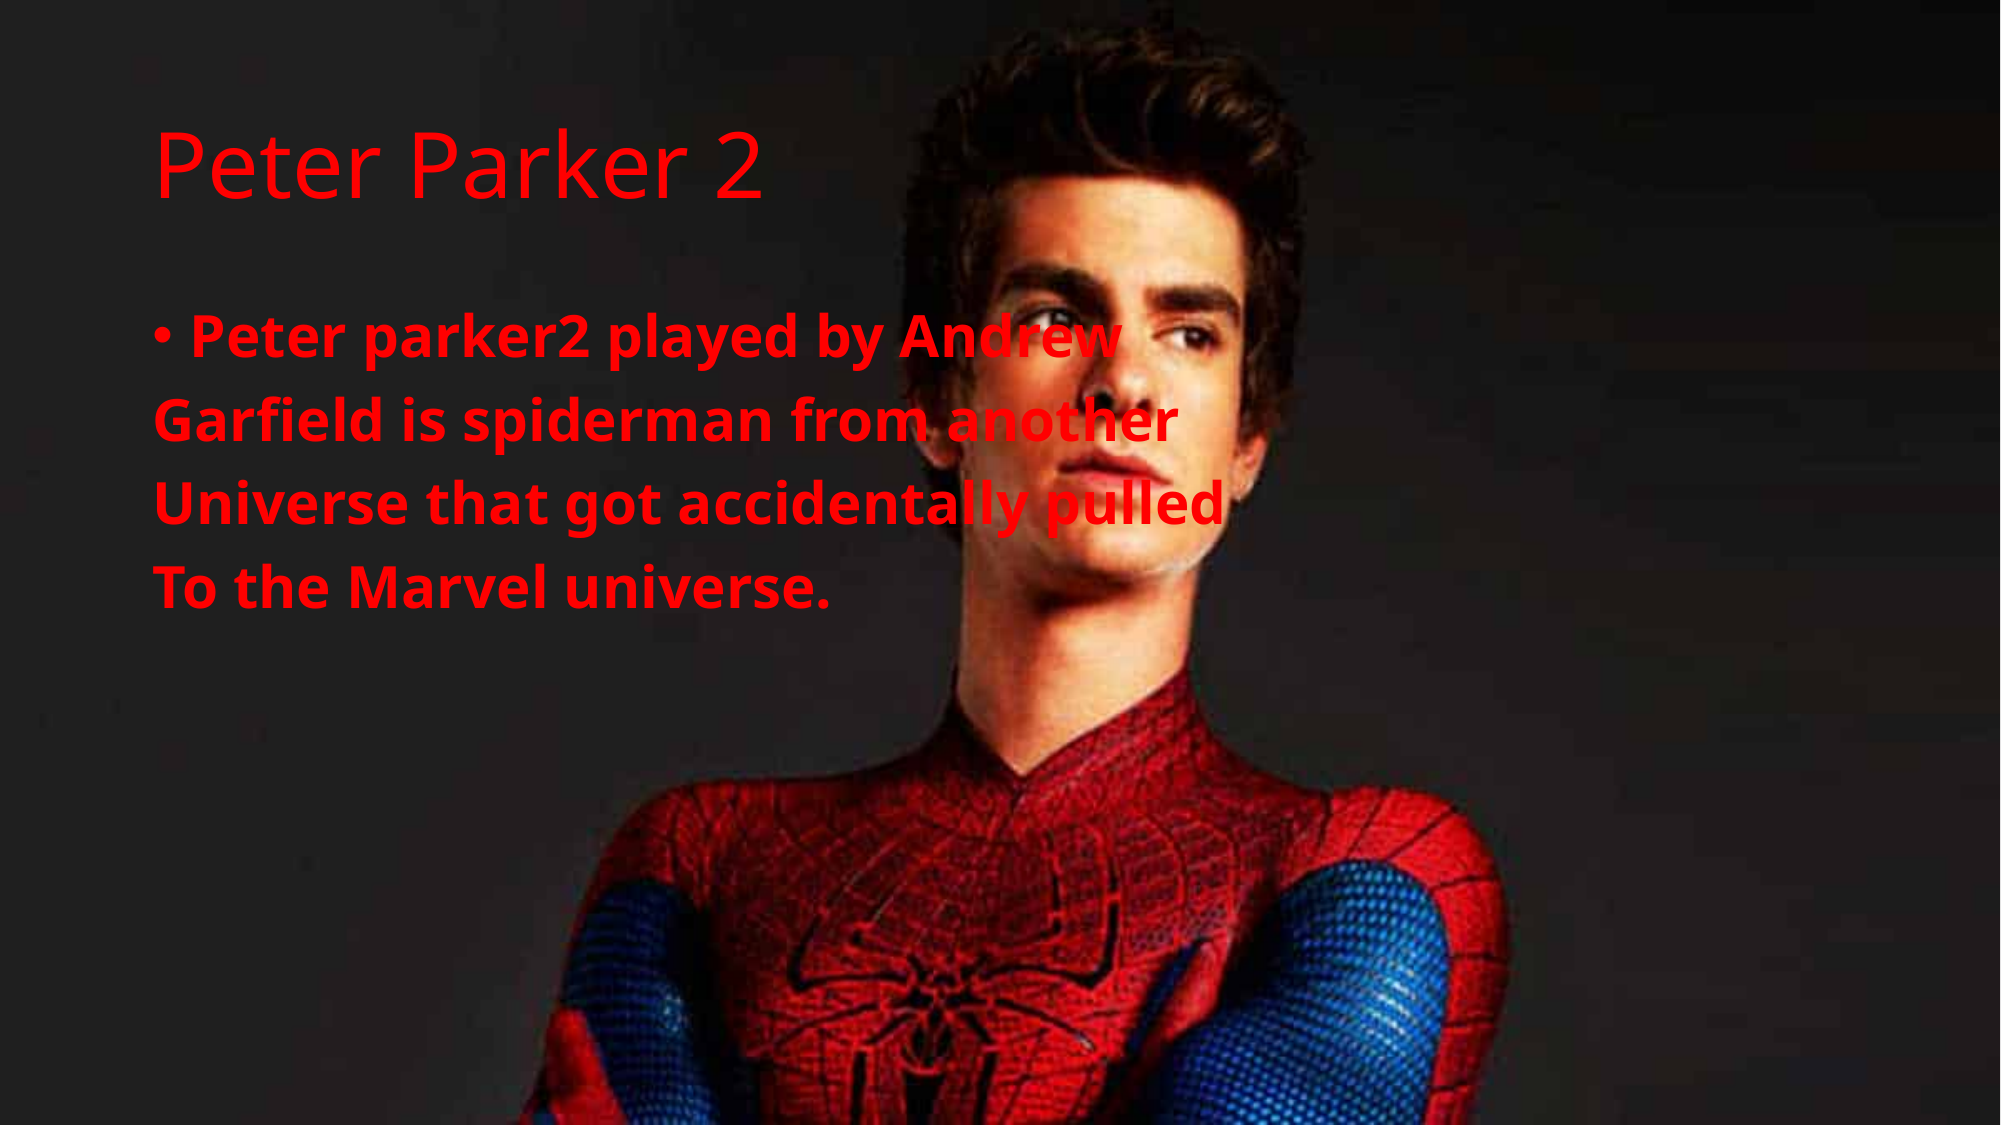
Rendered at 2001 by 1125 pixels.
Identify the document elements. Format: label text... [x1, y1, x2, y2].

list Peter parker2 played by Andrew Garfield is spiderman from another Universe that got accidentally pulled To the Marvel universe. [137, 299, 1863, 1014]
picture [0, 0, 2001, 1125]
title Peter Parker 2 [137, 59, 1863, 278]
